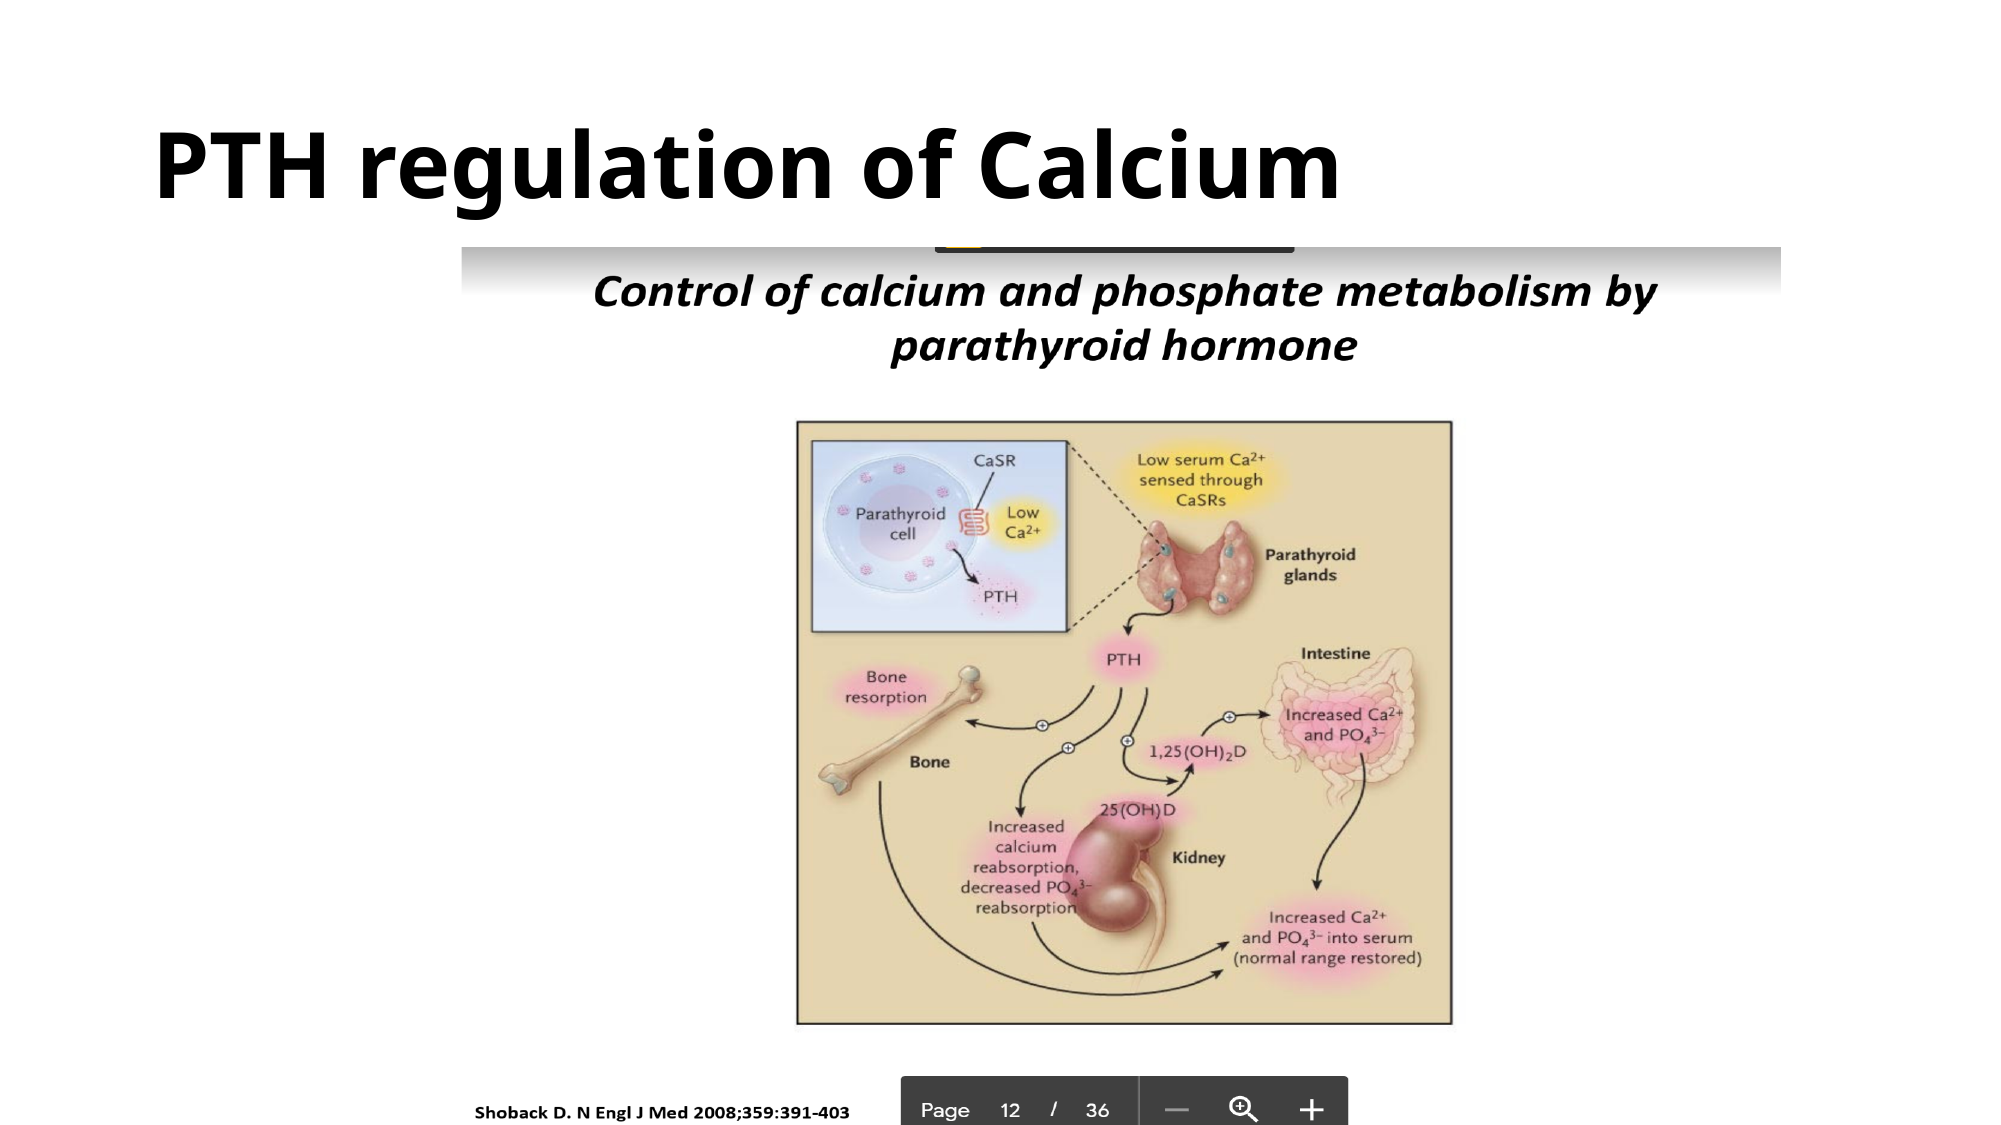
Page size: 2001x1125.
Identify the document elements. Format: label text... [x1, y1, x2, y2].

title PTH regulation of Calcium [137, 59, 1863, 278]
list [461, 247, 1788, 1125]
